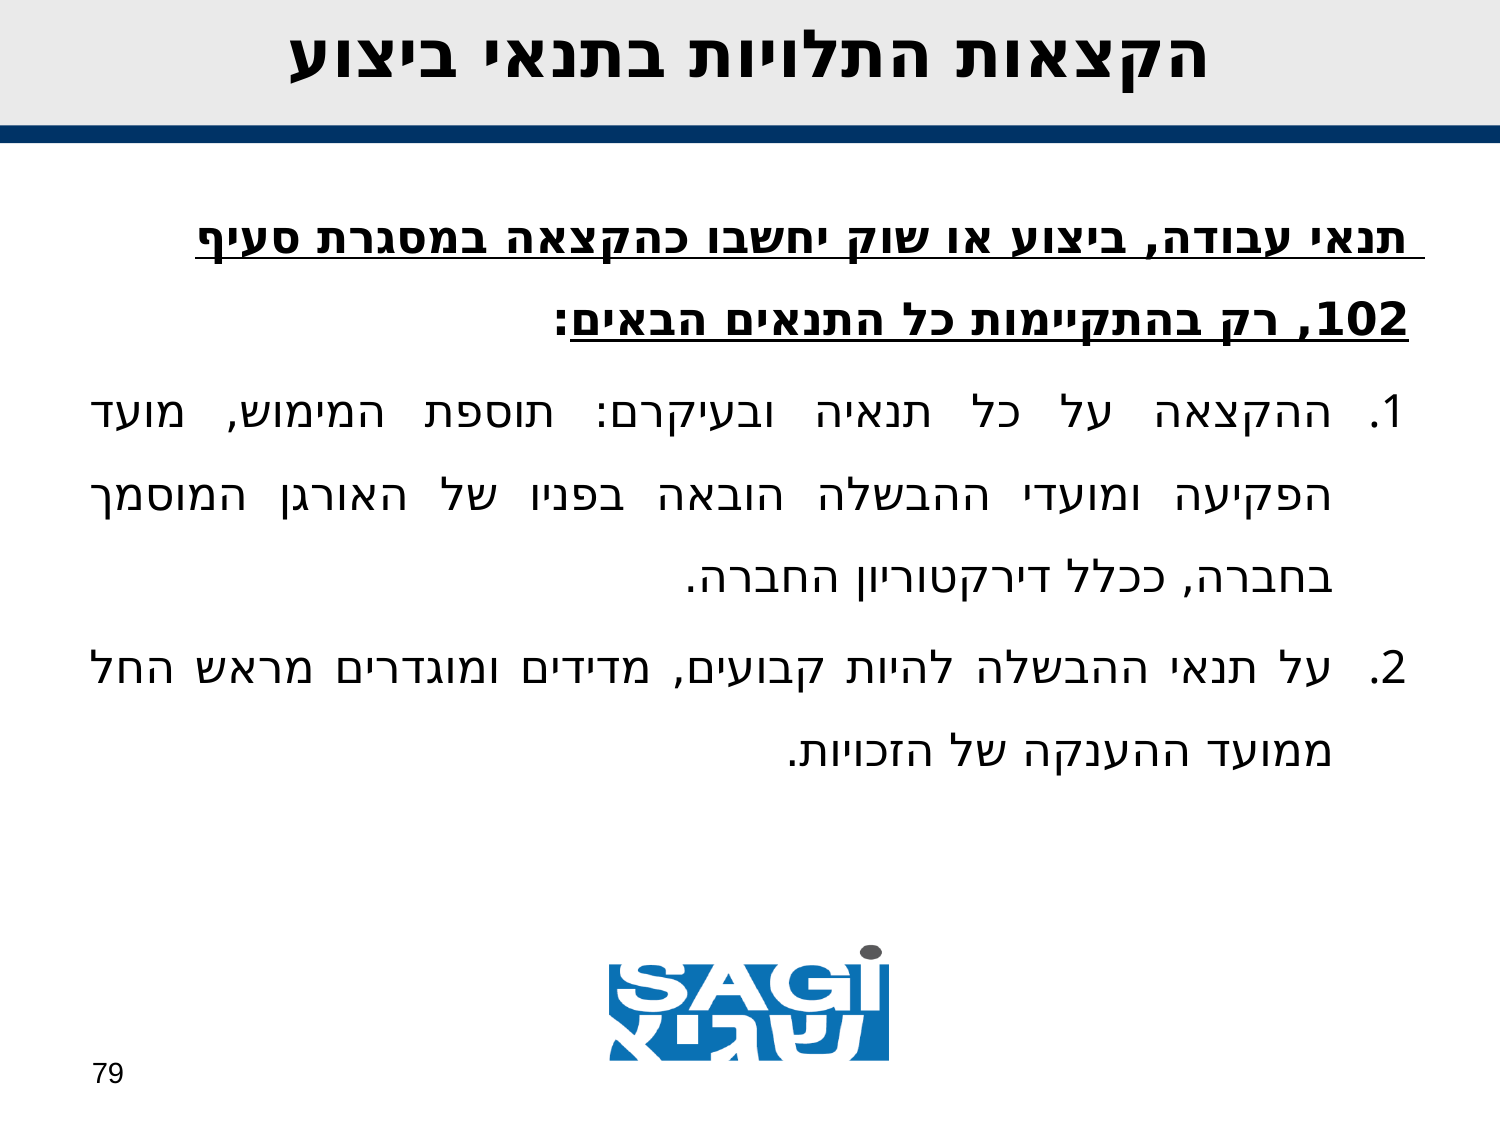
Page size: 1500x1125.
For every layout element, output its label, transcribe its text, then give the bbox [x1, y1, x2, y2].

slide_number 79 [76, 1046, 428, 1125]
text_box הקצאות התלויות בתנאי ביצוע [29, 0, 1471, 114]
picture [596, 940, 904, 1063]
list תנאי עבודה, ביצוע או שוק יחשבו כהקצאה במסגרת סעיף 102, רק בהתקיימות כל התנאים הבאים: ההקצאה על כל תנאיה ובעיקרם: תוספת המימוש, מועד הפקיעה ומועדי ההבשלה הובאה בפניו של האורגן המוסמך בחברה, ככלל דירקטוריון החברה. על תנאי ההבשלה להיות קבועים, מדידים ומוגדרים מראש החל ממועד ההענקה של הזכויות. [74, 172, 1425, 916]
